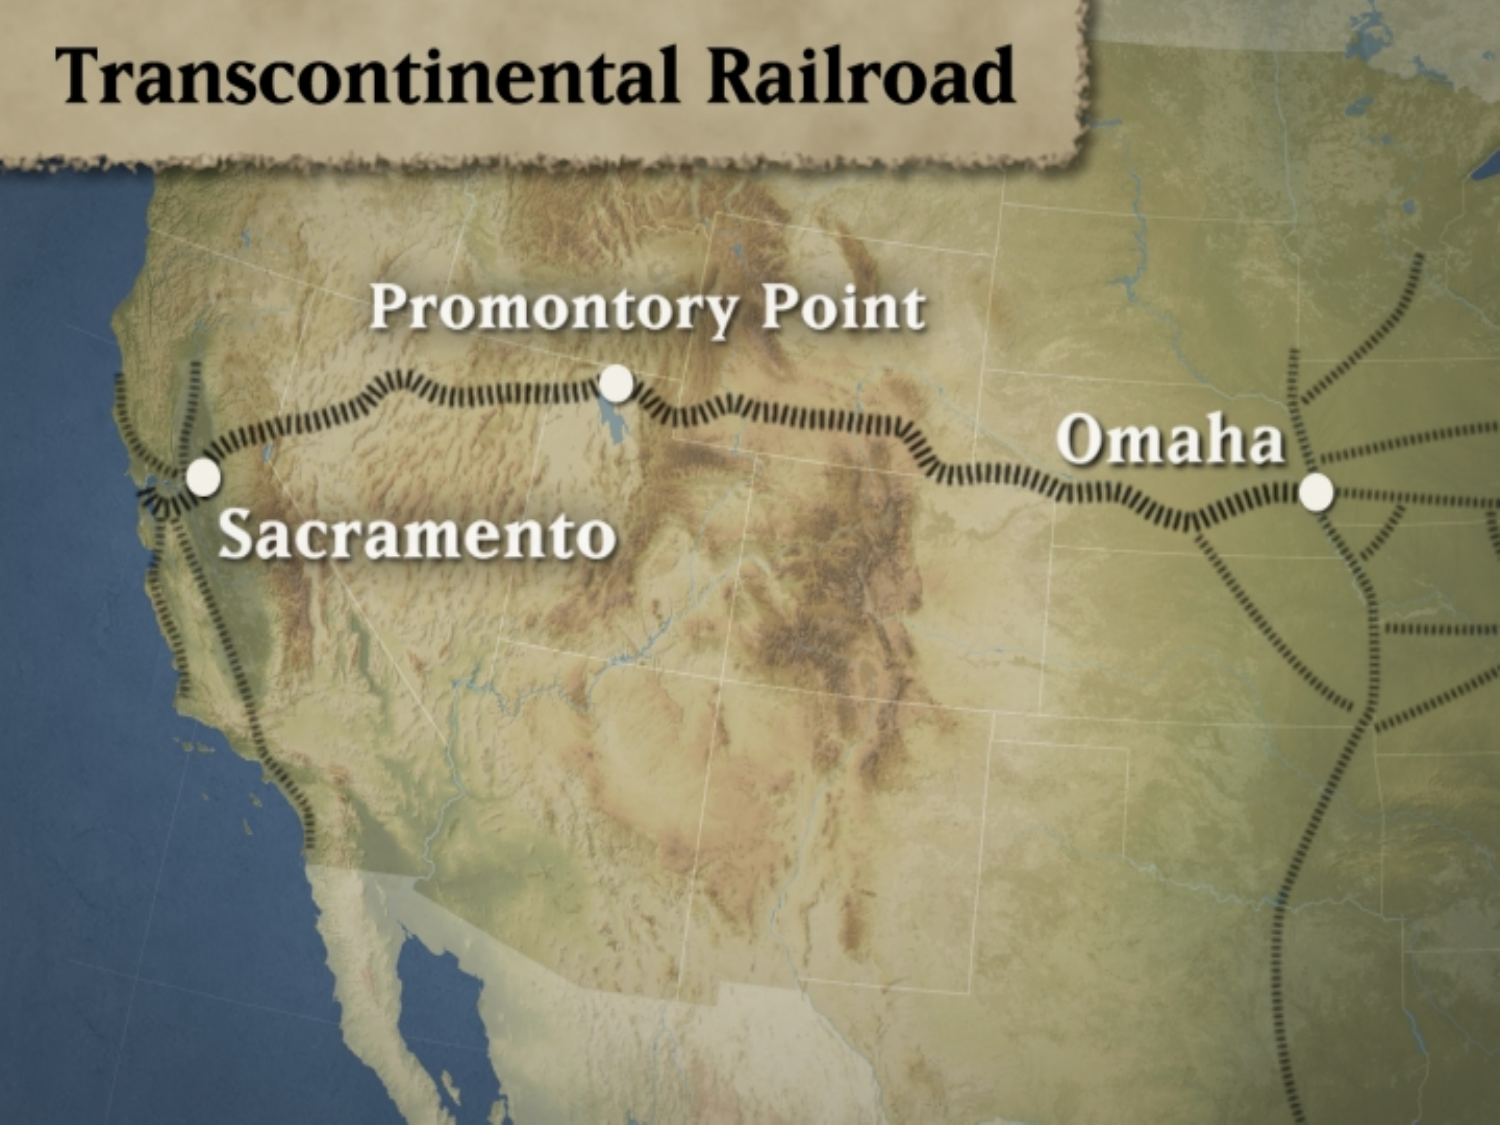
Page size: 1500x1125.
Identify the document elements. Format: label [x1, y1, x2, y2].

list [0, 0, 1500, 1125]
